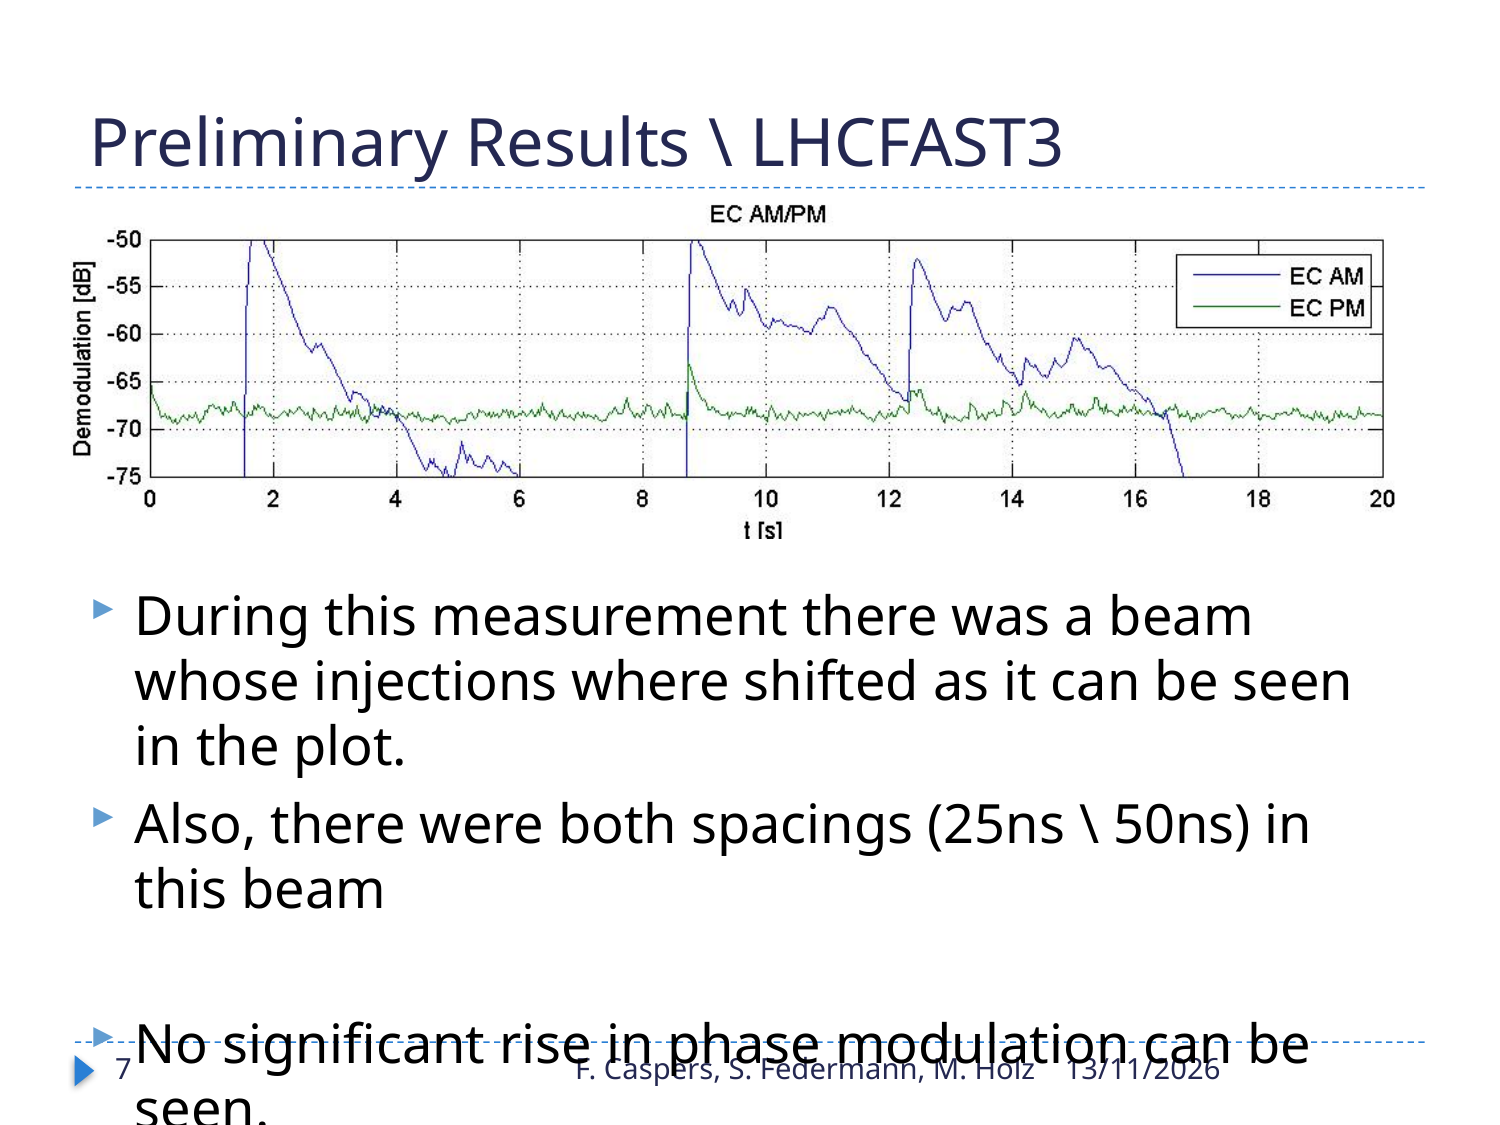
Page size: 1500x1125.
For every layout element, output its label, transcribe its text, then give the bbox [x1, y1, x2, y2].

picture [64, 196, 1421, 539]
footer F. Caspers, S. Federmann, M. Holz [475, 1042, 1051, 1103]
list During this measurement there was a beam whose injections where shifted as it can be seen in the plot. Also, there were both spacings (25ns \ 50ns) in this beam No significant rise in phase modulation can be seen. [75, 574, 1425, 1010]
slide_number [1051, 1042, 1426, 1103]
title Preliminary Results \ LHCFAST3 [75, 24, 1425, 188]
slide_number 7 [100, 1042, 426, 1103]
